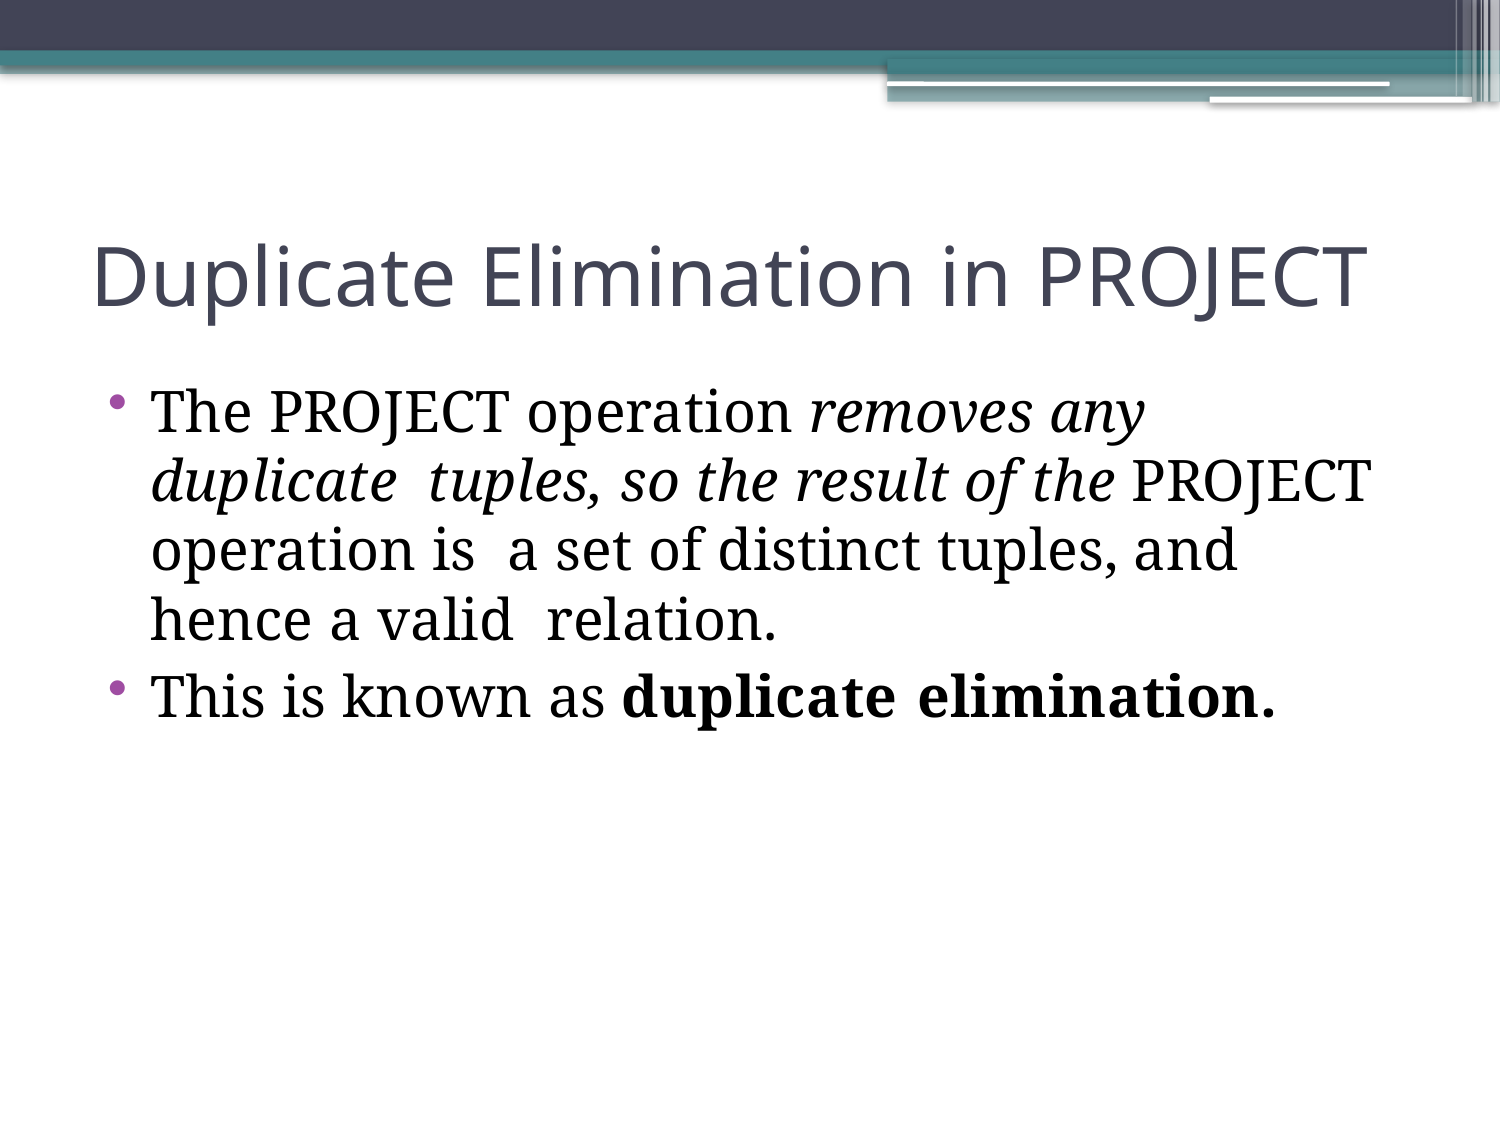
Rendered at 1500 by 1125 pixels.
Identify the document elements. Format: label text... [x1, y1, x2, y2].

text_box Duplicate Elimination in PROJECT The PROJECT operation removes any duplicate tuples, so the result of the PROJECT operation is a set of distinct tuples, and hence a valid relation. This is known as duplicate elimination. [87, 221, 1412, 729]
